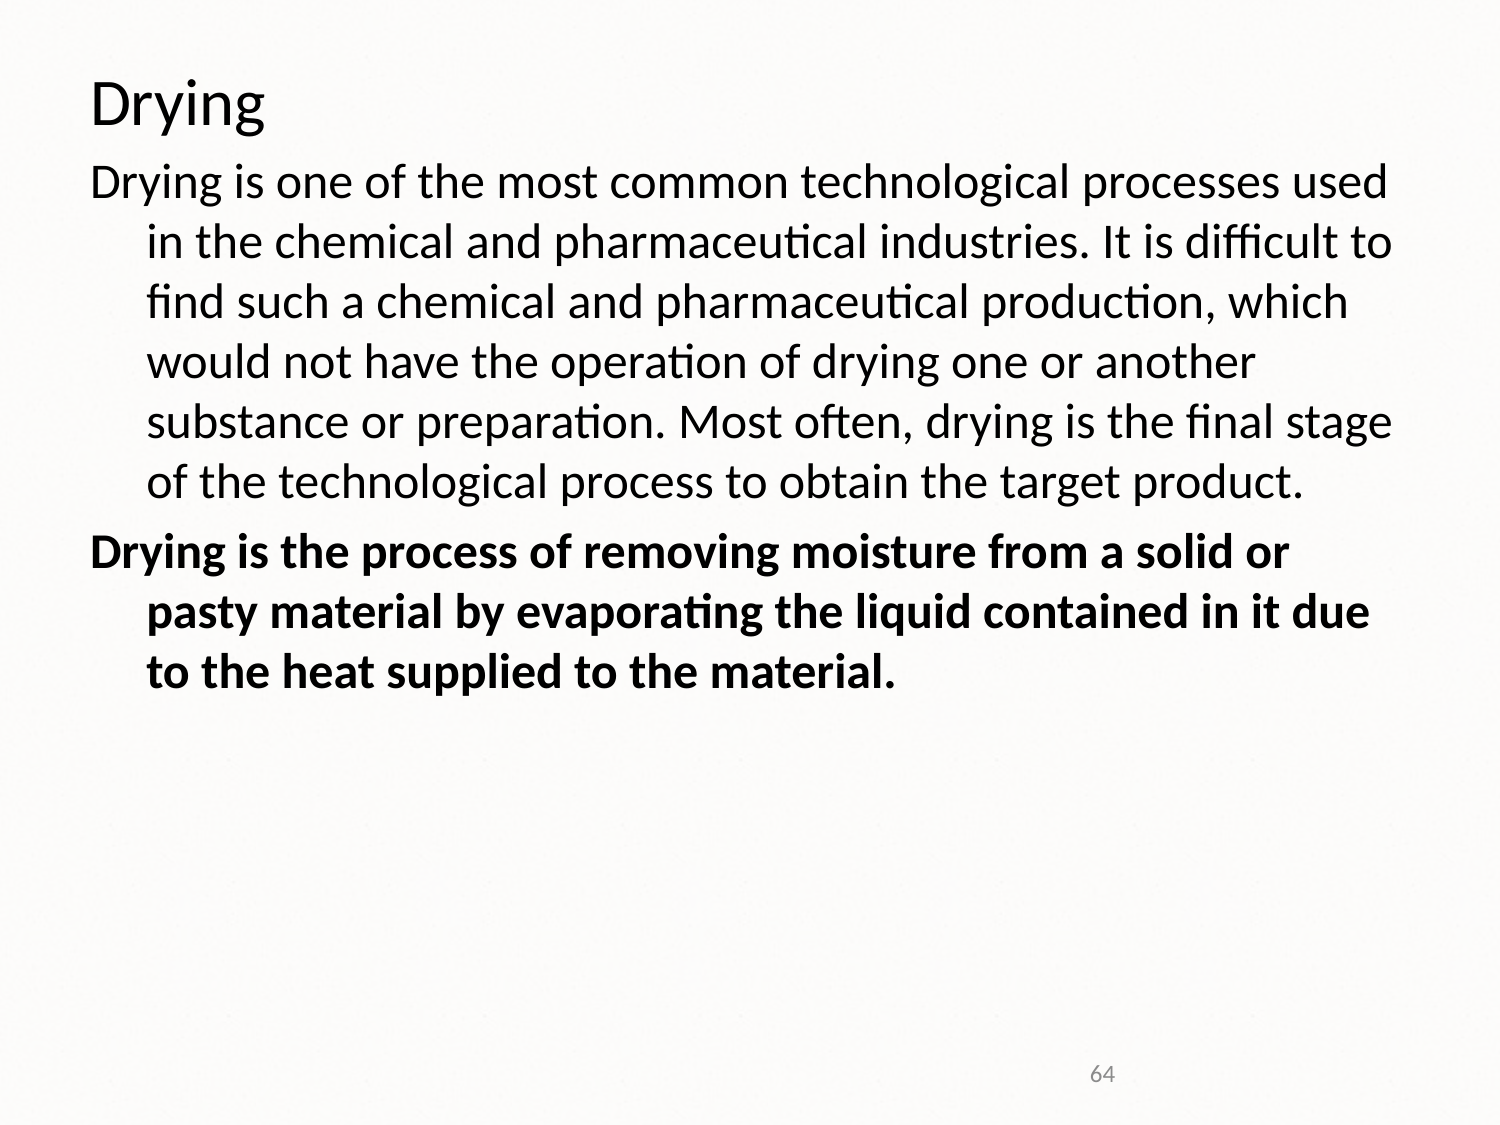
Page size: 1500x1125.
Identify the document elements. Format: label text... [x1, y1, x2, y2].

title Drying [74, 44, 1426, 140]
slide_number 64 [1074, 1042, 1425, 1103]
list Drying is one of the most common technological processes used in the chemical and pharmaceutical industries. It is difficult to find such a chemical and pharmaceutical production, which would not have the operation of drying one or another substance or preparation. Most often, drying is the final stage of the technological process to obtain the target product. Drying is the process of removing moisture from a solid or pasty material by evaporating the liquid contained in it due to the heat supplied to the material. [74, 140, 1426, 1067]
